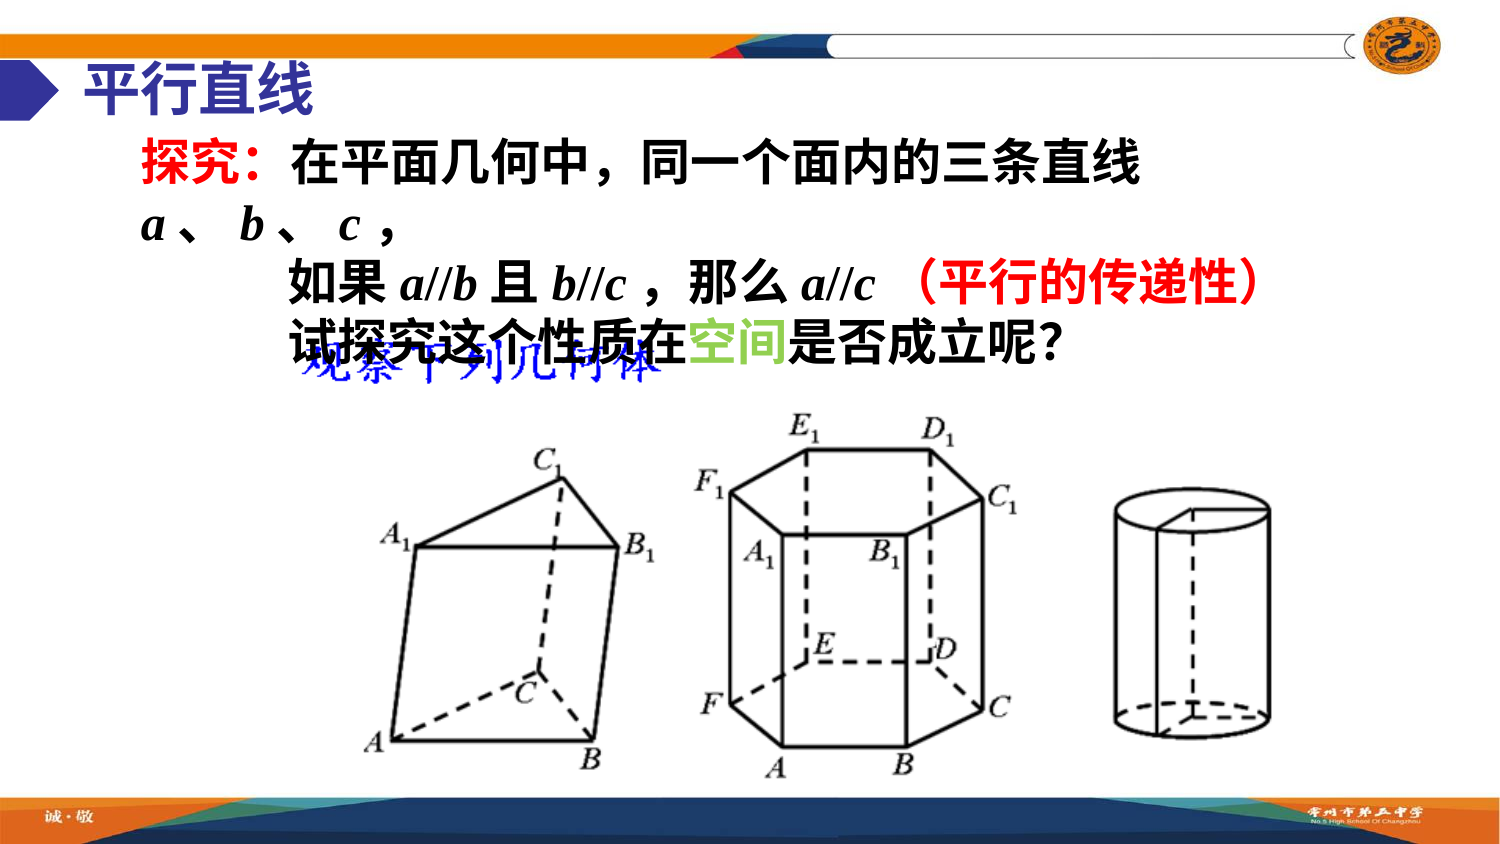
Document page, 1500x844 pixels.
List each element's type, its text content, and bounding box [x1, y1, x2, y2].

picture [0, 0, 1500, 844]
text_box 平行直线 [82, 52, 450, 123]
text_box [358, 411, 1281, 779]
text_box 探究：在平面几何中，同一个面内的三条直线a、b、c， 如果a//b且b//c，那么a//c（平行的传递性） 试探究这个性质在空间是否成立呢？ [126, 122, 1417, 378]
text_box [0, 60, 59, 121]
